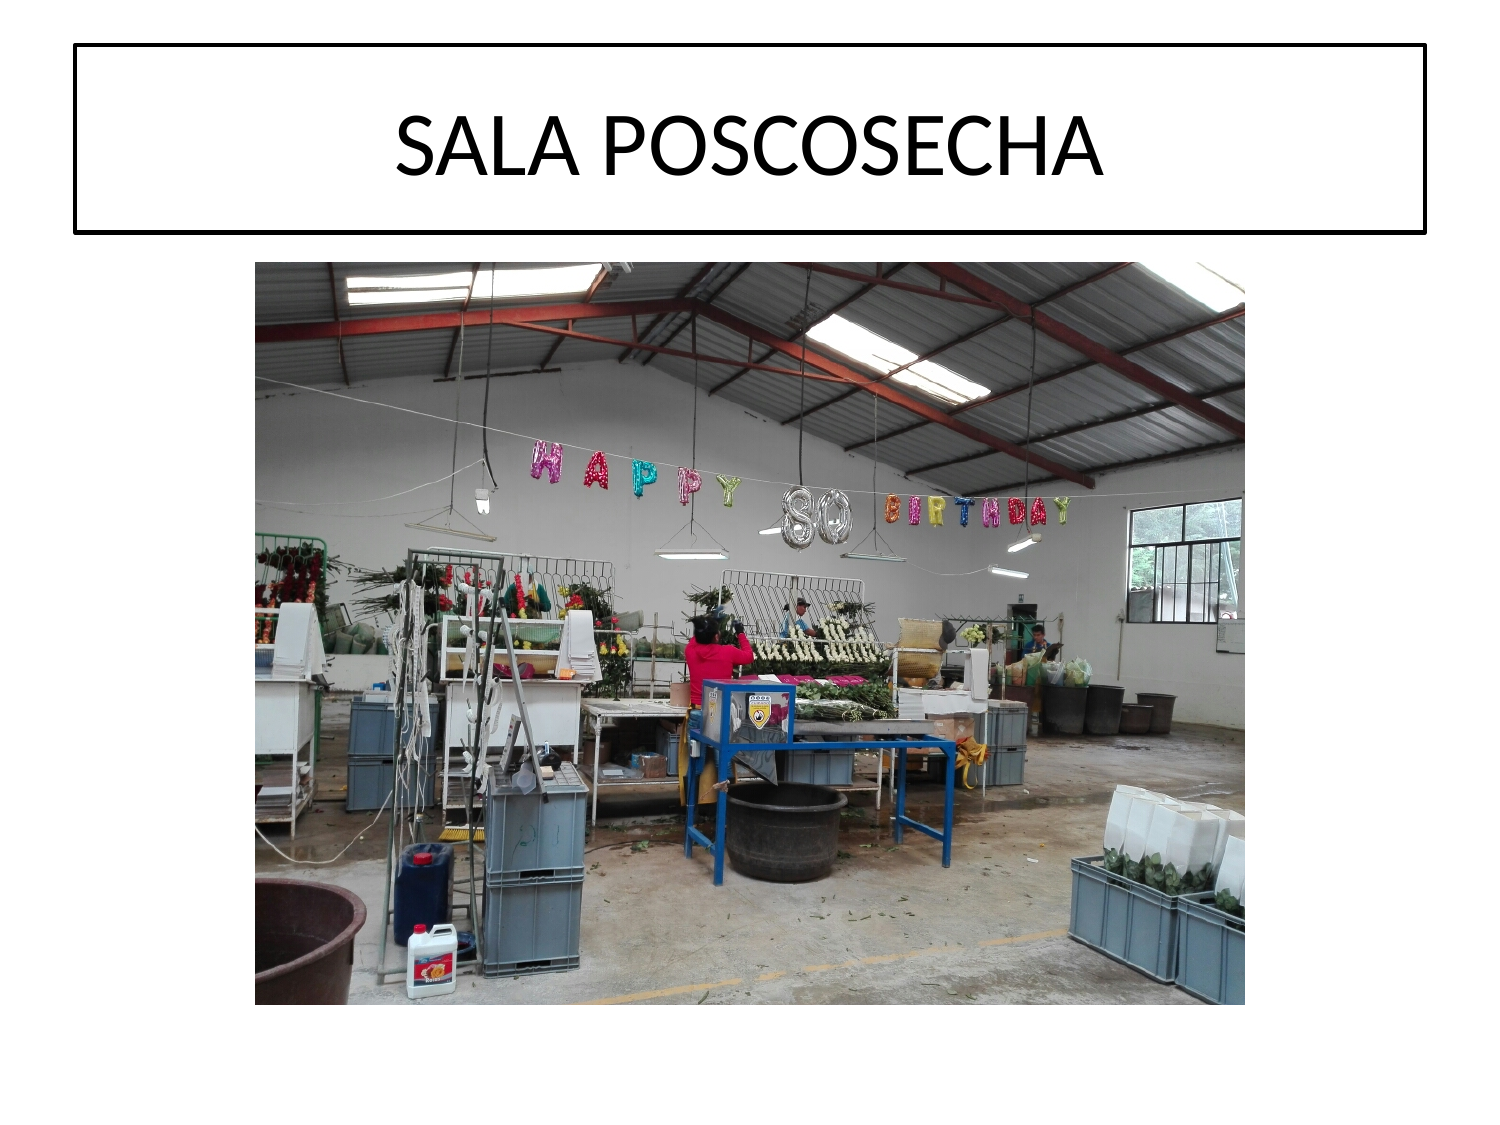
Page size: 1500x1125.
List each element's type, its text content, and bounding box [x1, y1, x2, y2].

title SALA POSCOSECHA [73, 43, 1427, 235]
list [254, 262, 1246, 1006]
